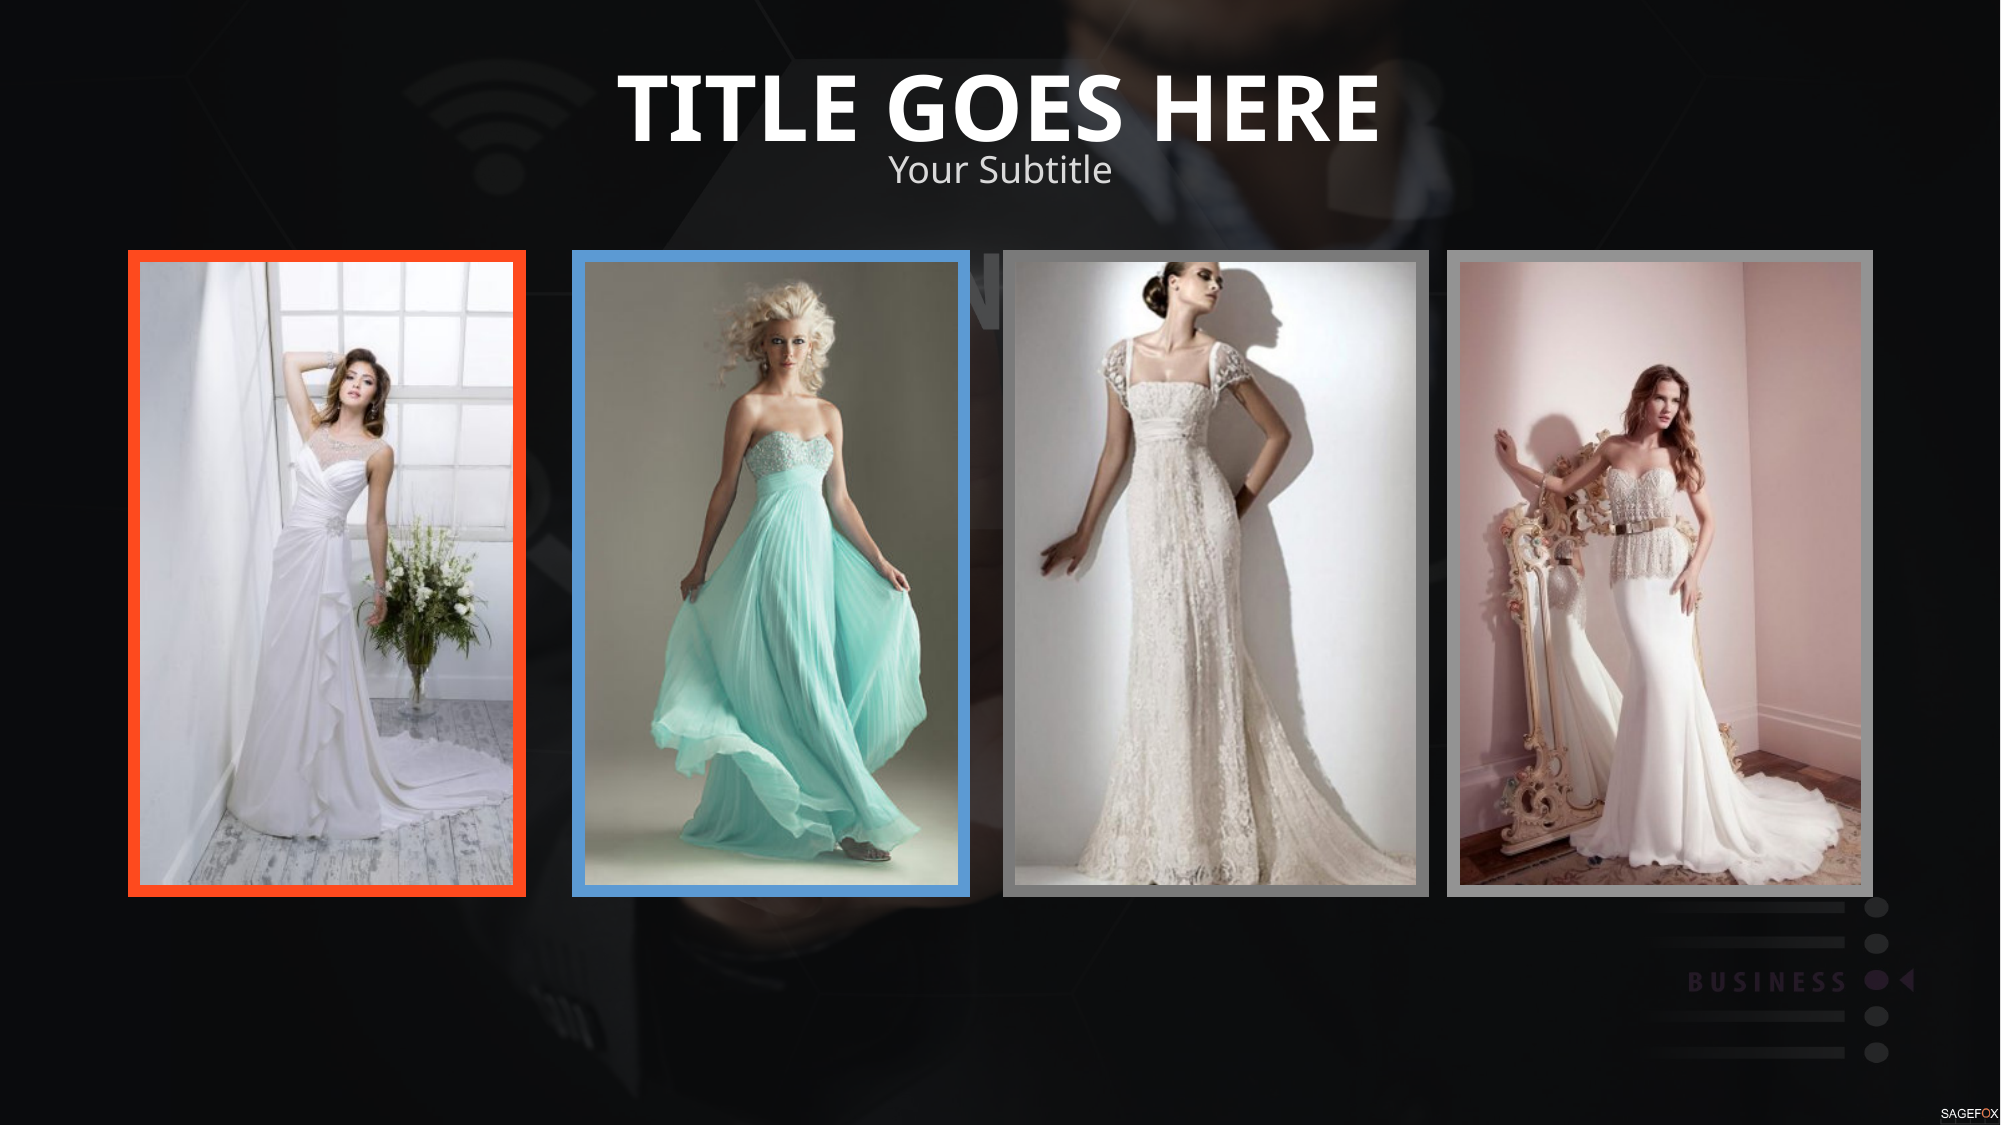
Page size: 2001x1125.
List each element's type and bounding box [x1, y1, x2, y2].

picture [1940, 0, 2001, 1125]
picture [584, 262, 958, 885]
text_box [548, 42, 1452, 199]
picture [1015, 262, 1417, 885]
picture [1459, 262, 1861, 885]
picture [140, 262, 514, 885]
